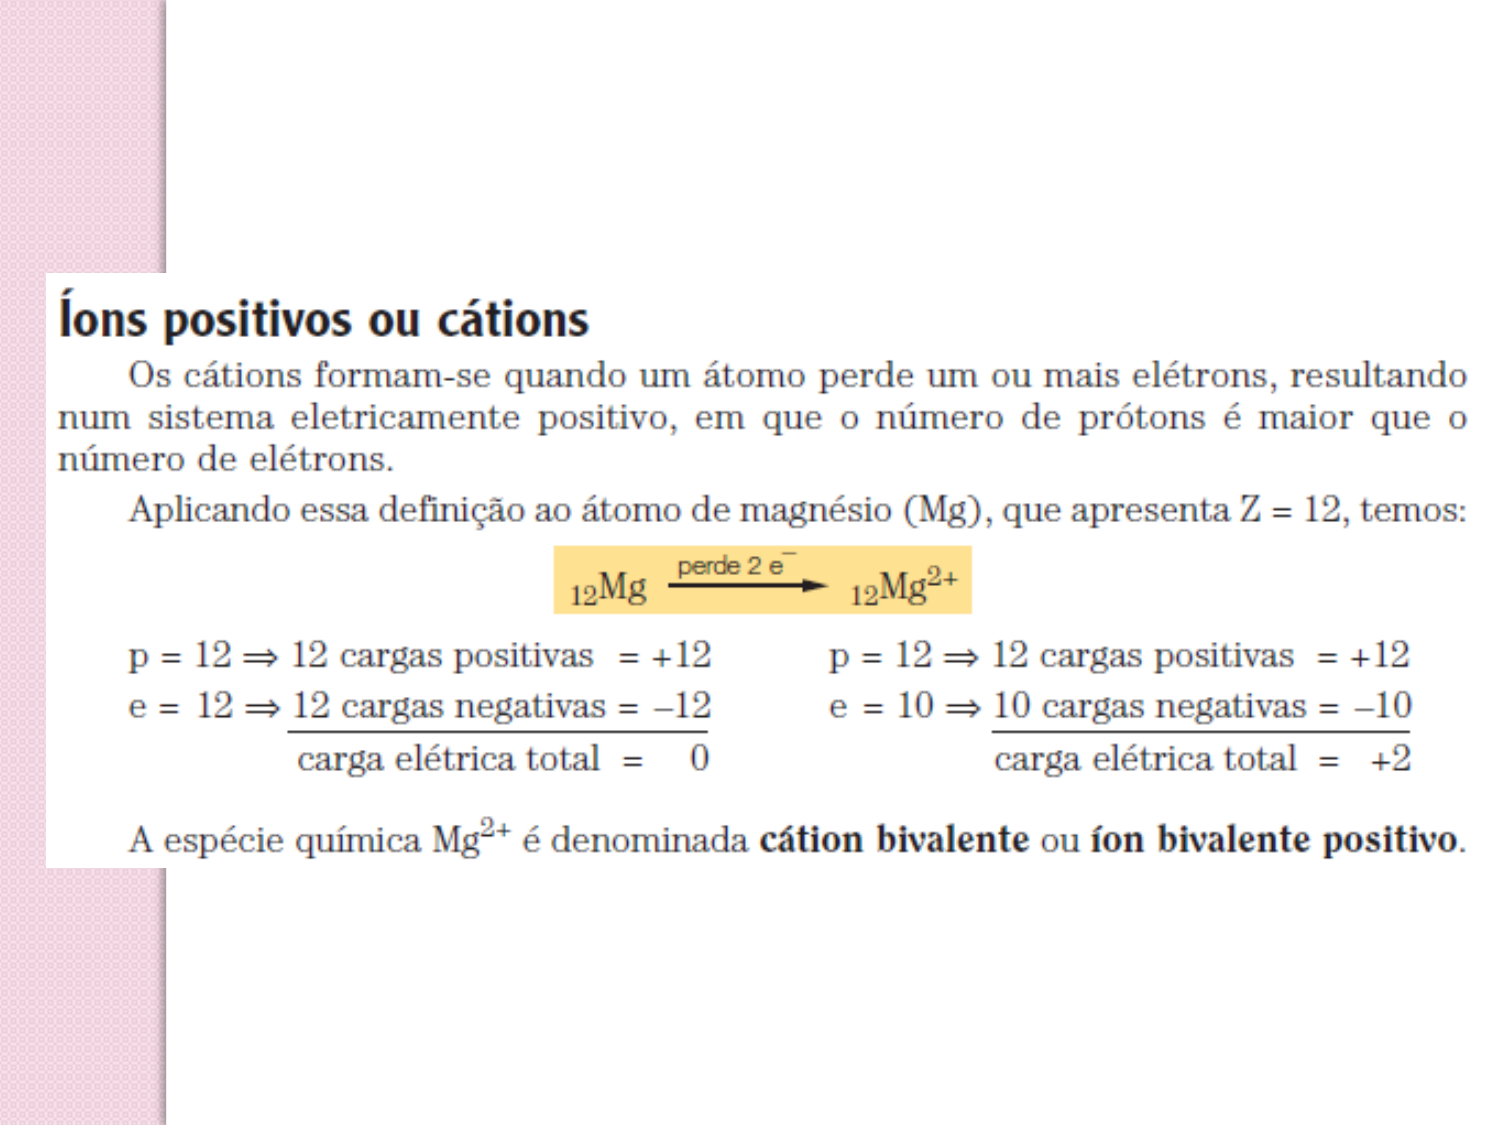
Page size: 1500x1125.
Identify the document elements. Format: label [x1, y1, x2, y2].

picture [46, 273, 1492, 868]
